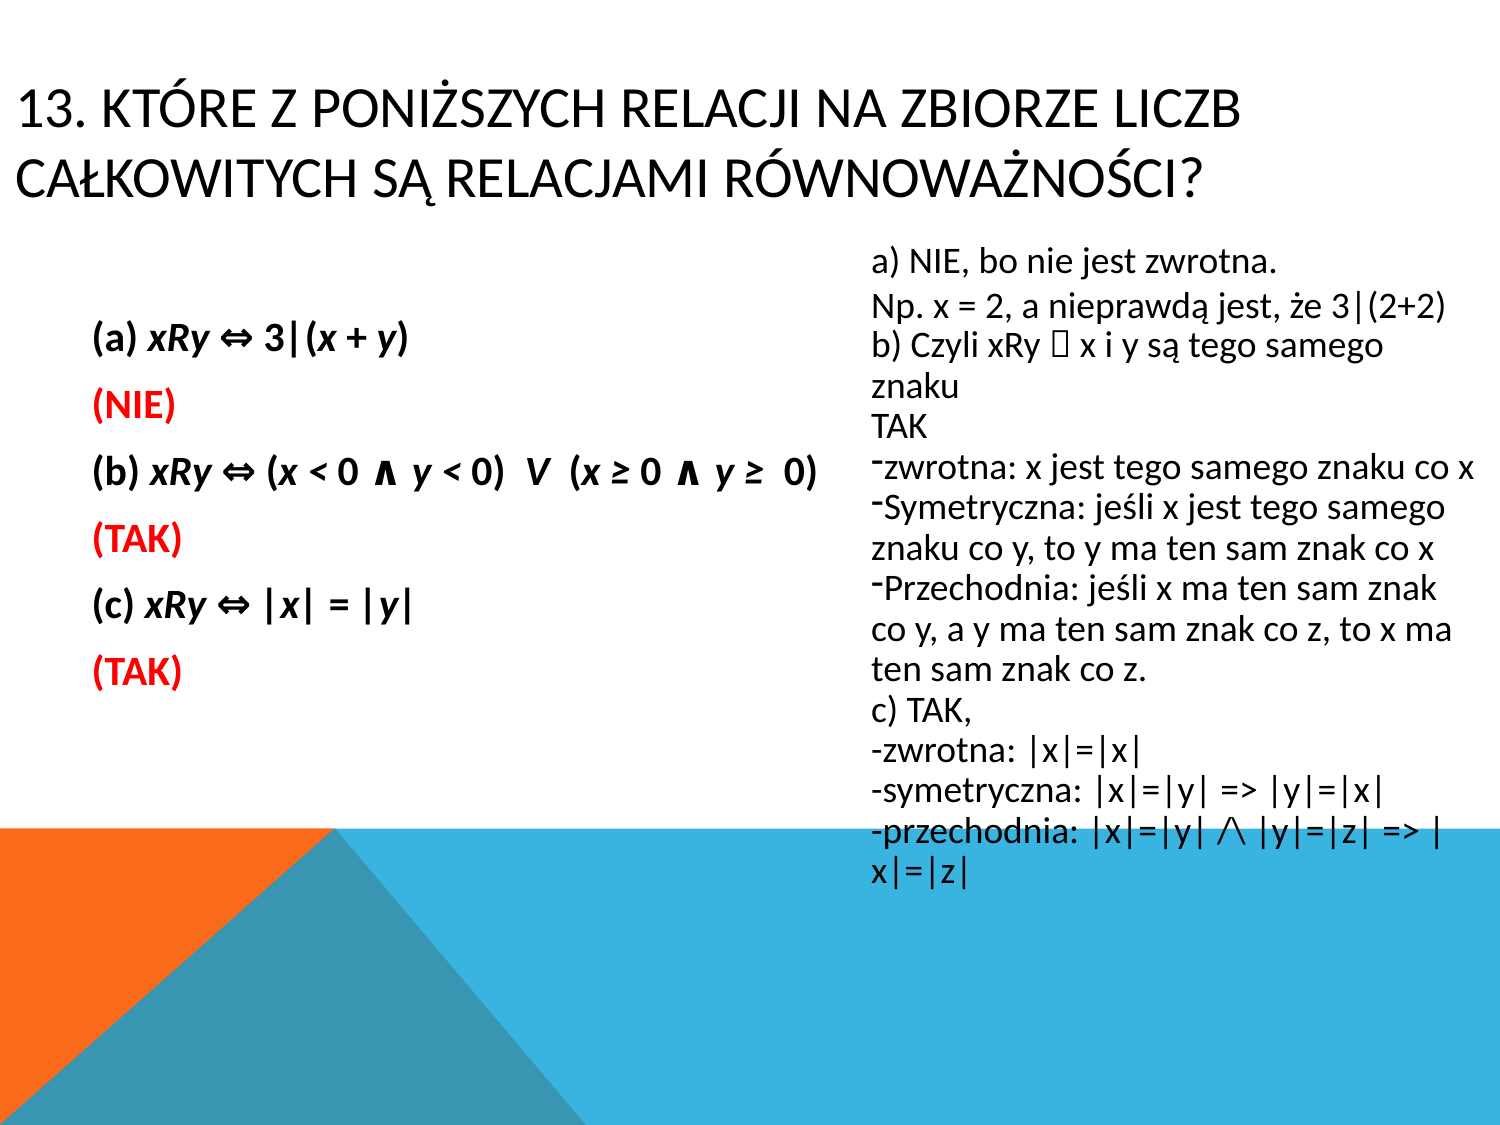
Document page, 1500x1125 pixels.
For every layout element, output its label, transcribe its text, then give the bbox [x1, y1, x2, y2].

text_box a) NIE, bo nie jest zwrotna. Np. x = 2, a nieprawdą jest, że 3|(2+2) b) Czyli xRy  x i y są tego samego znaku TAK zwrotna: x jest tego samego znaku co x Symetryczna: jeśli x jest tego samego znaku co y, to y ma ten sam znak co x Przechodnia: jeśli x ma ten sam znak co y, a y ma ten sam znak co z, to x ma ten sam znak co z. c) TAK, -zwrotna: |x|=|x| -symetryczna: |x|=|y| => |y|=|x| -przechodnia: |x|=|y| /\ |y|=|z| => |x|=|z| [856, 228, 1495, 945]
list (a) xRy ⇔ 3|(x + y) (NIE) (b) xRy ⇔ (x < 0 ∧ y < 0) V (x ≥­ 0 ∧ y ≥­ ­ 0) (TAK) (c) xRy ⇔ |x| = |y| (TAK) [76, 302, 1427, 1046]
title 13. Które z poniższych relacji na zbiorze liczb całkowitych są relacjami równoważności? [0, 45, 1495, 233]
